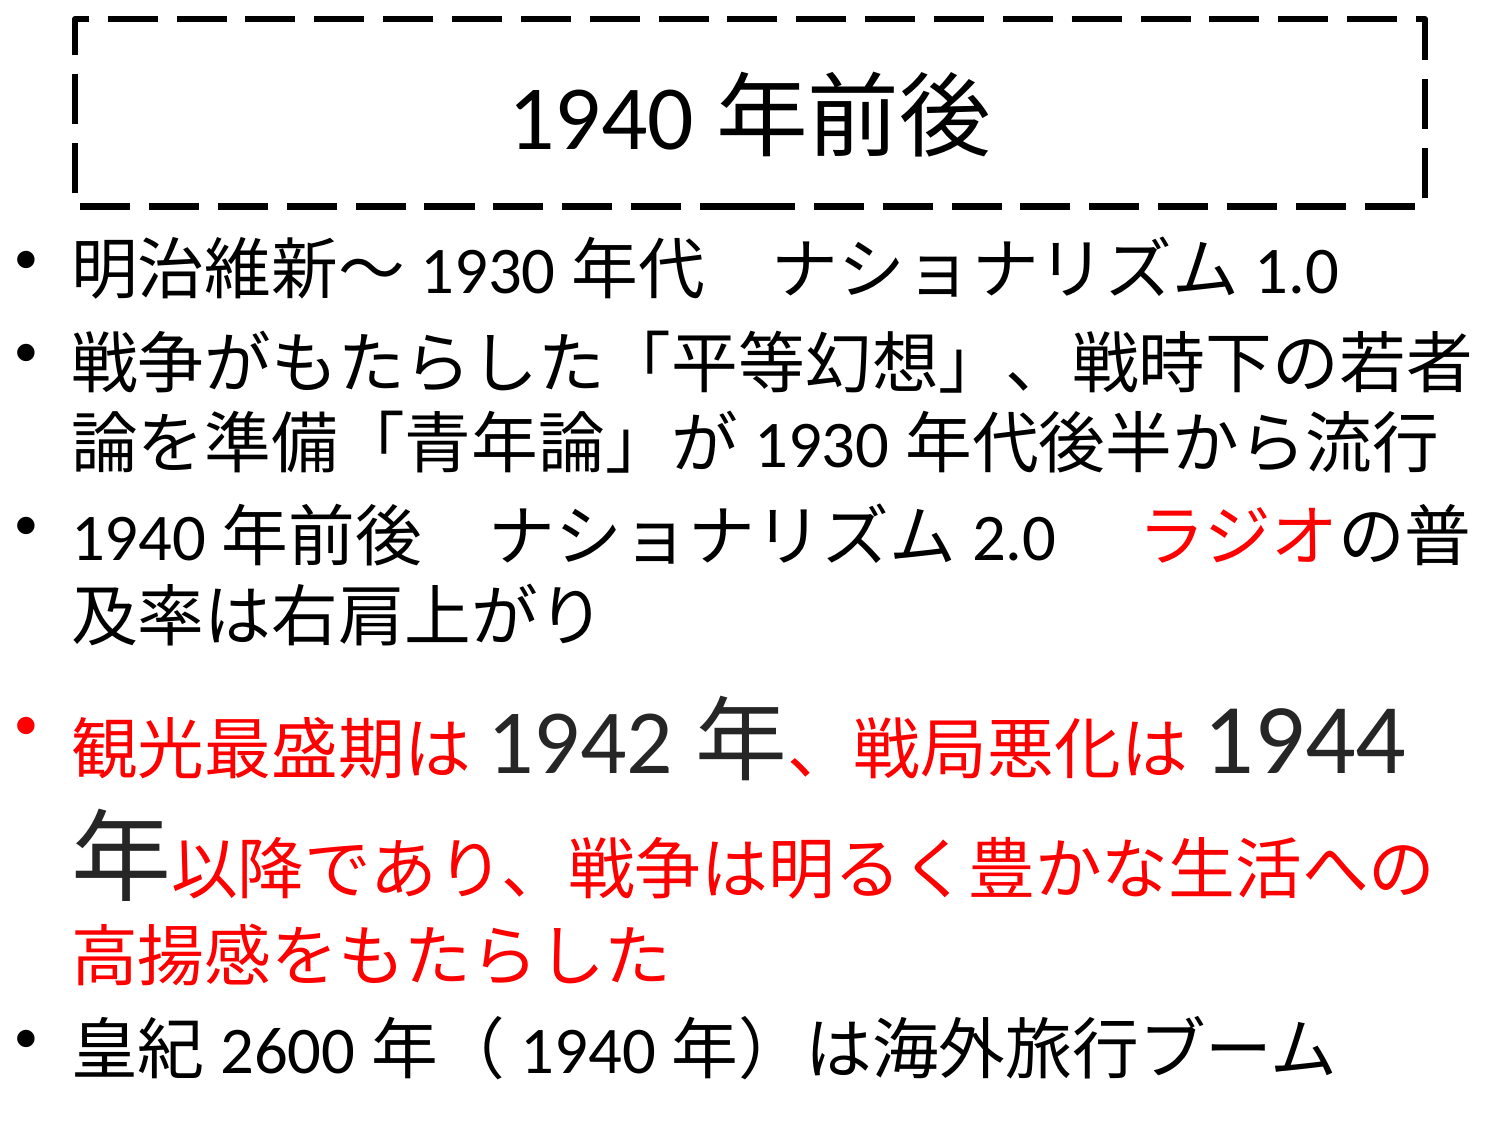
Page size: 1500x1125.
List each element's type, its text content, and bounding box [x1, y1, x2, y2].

text_box 明治維新～1930年代 ナショナリズム1.0 戦争がもたらした「平等幻想」、戦時下の若者論を準備「青年論」が1930年代後半から流行 1940年前後 ナショナリズム2.0 ラジオの普及率は右肩上がり 観光最盛期は1942年、戦局悪化は1944年以降であり、戦争は明るく豊かな生活への高揚感をもたらした 皇紀2600年（1940年）は海外旅行ブーム [0, 219, 1500, 1125]
title 1940年前後 [75, 19, 1425, 207]
